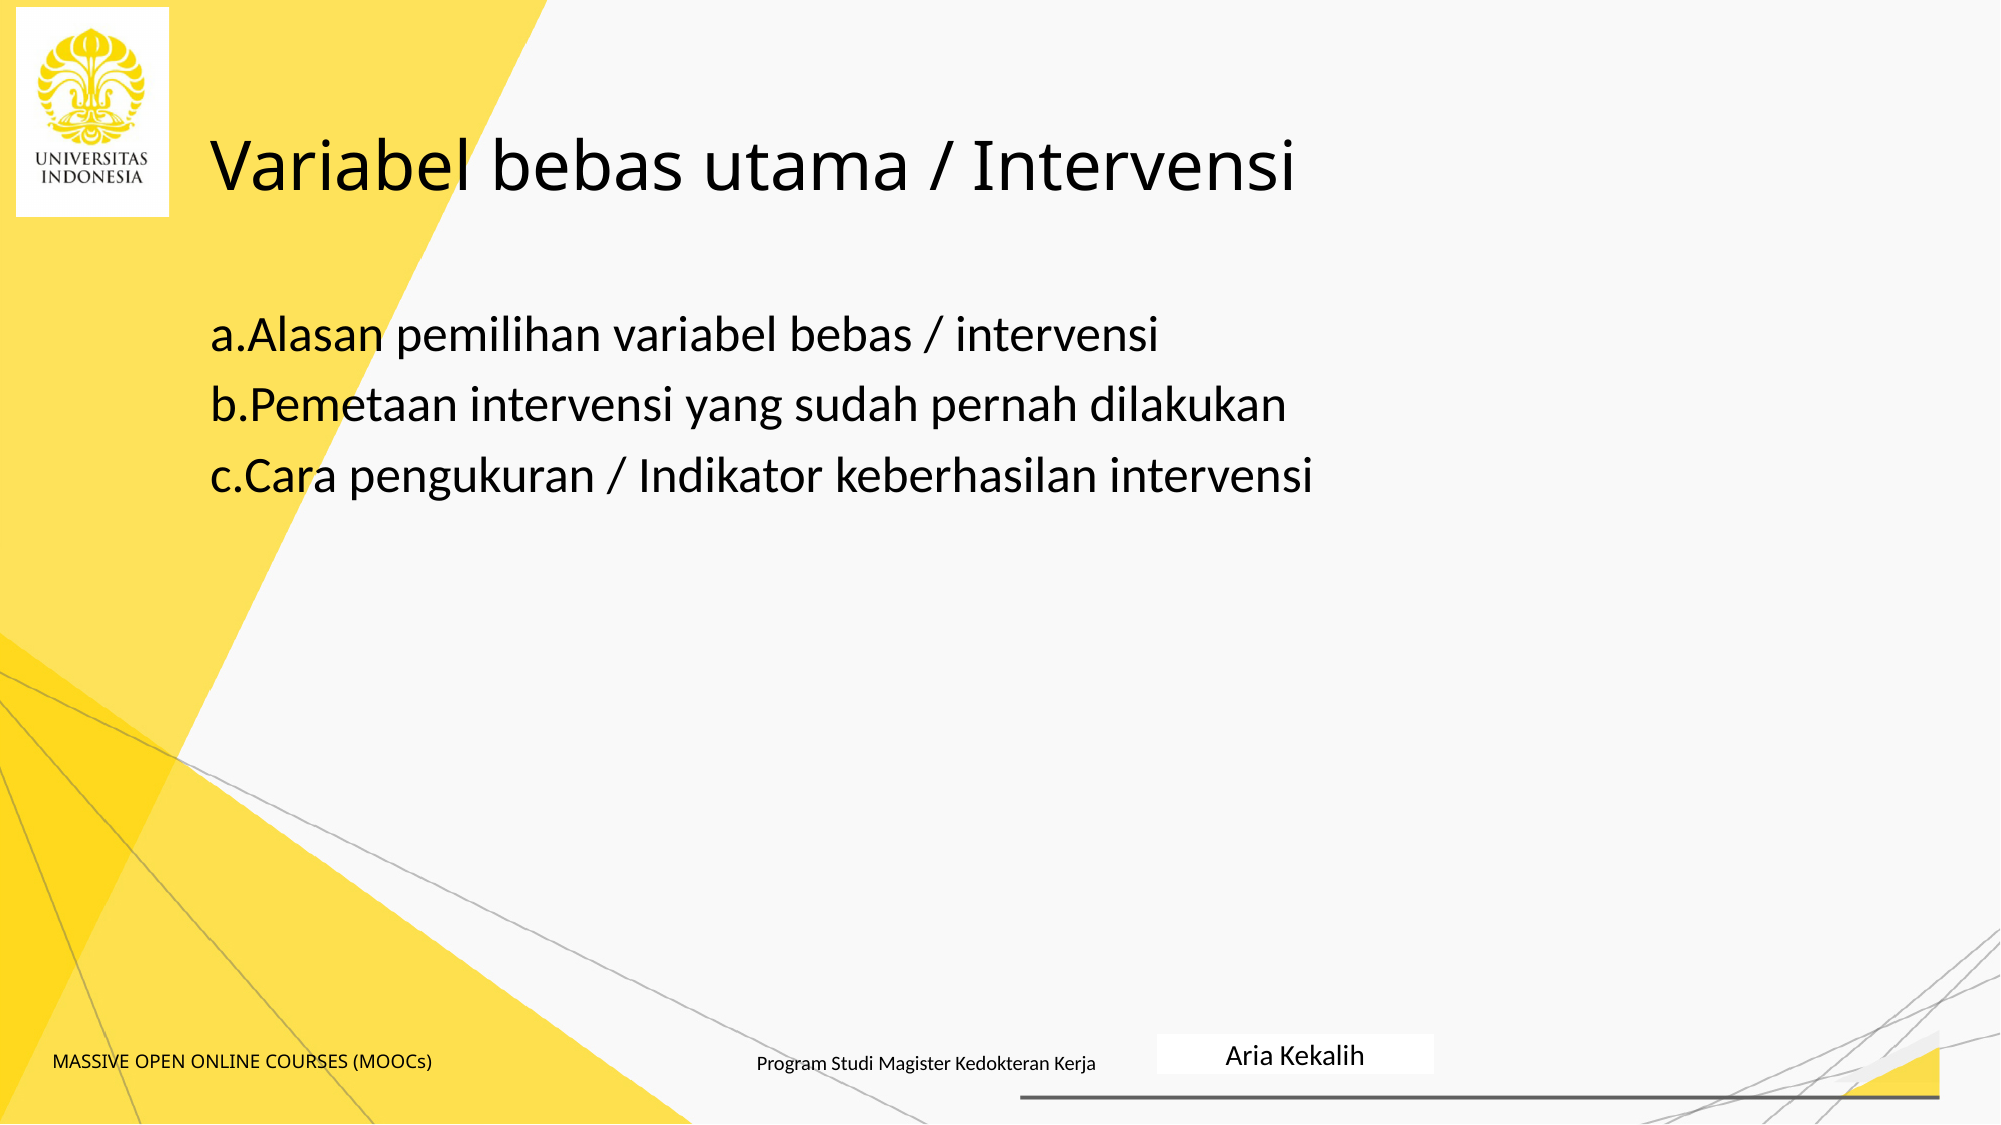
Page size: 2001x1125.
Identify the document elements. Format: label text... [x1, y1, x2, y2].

picture [0, 0, 2001, 1125]
list Alasan pemilihan variabel bebas / intervensi Pemetaan intervensi yang sudah pernah dilakukan Cara pengukuran / Indikator keberhasilan intervensi [195, 299, 1863, 1014]
title Variabel bebas utama / Intervensi [195, 59, 1863, 278]
